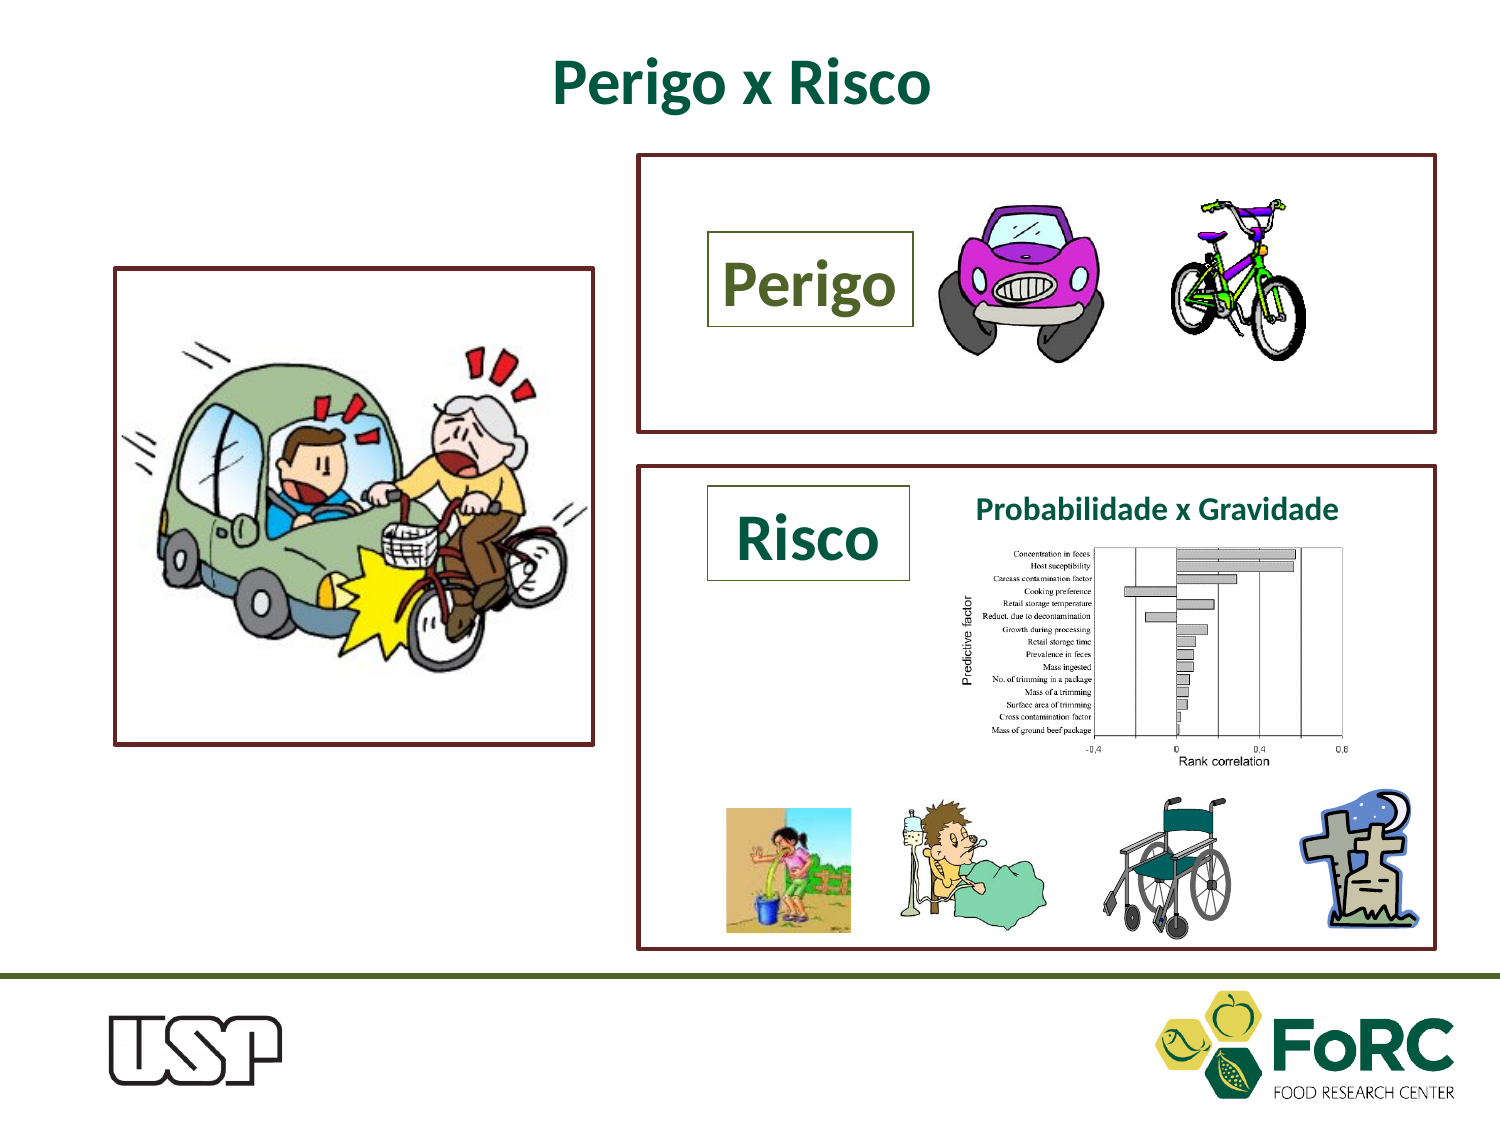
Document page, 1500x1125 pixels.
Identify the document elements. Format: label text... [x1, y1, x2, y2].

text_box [638, 154, 1436, 433]
picture [1127, 964, 1483, 975]
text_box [638, 465, 1500, 950]
picture [99, 1011, 288, 1091]
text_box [114, 268, 594, 745]
text_box Perigo x Risco [230, 30, 1256, 126]
picture [1127, 977, 1483, 1125]
